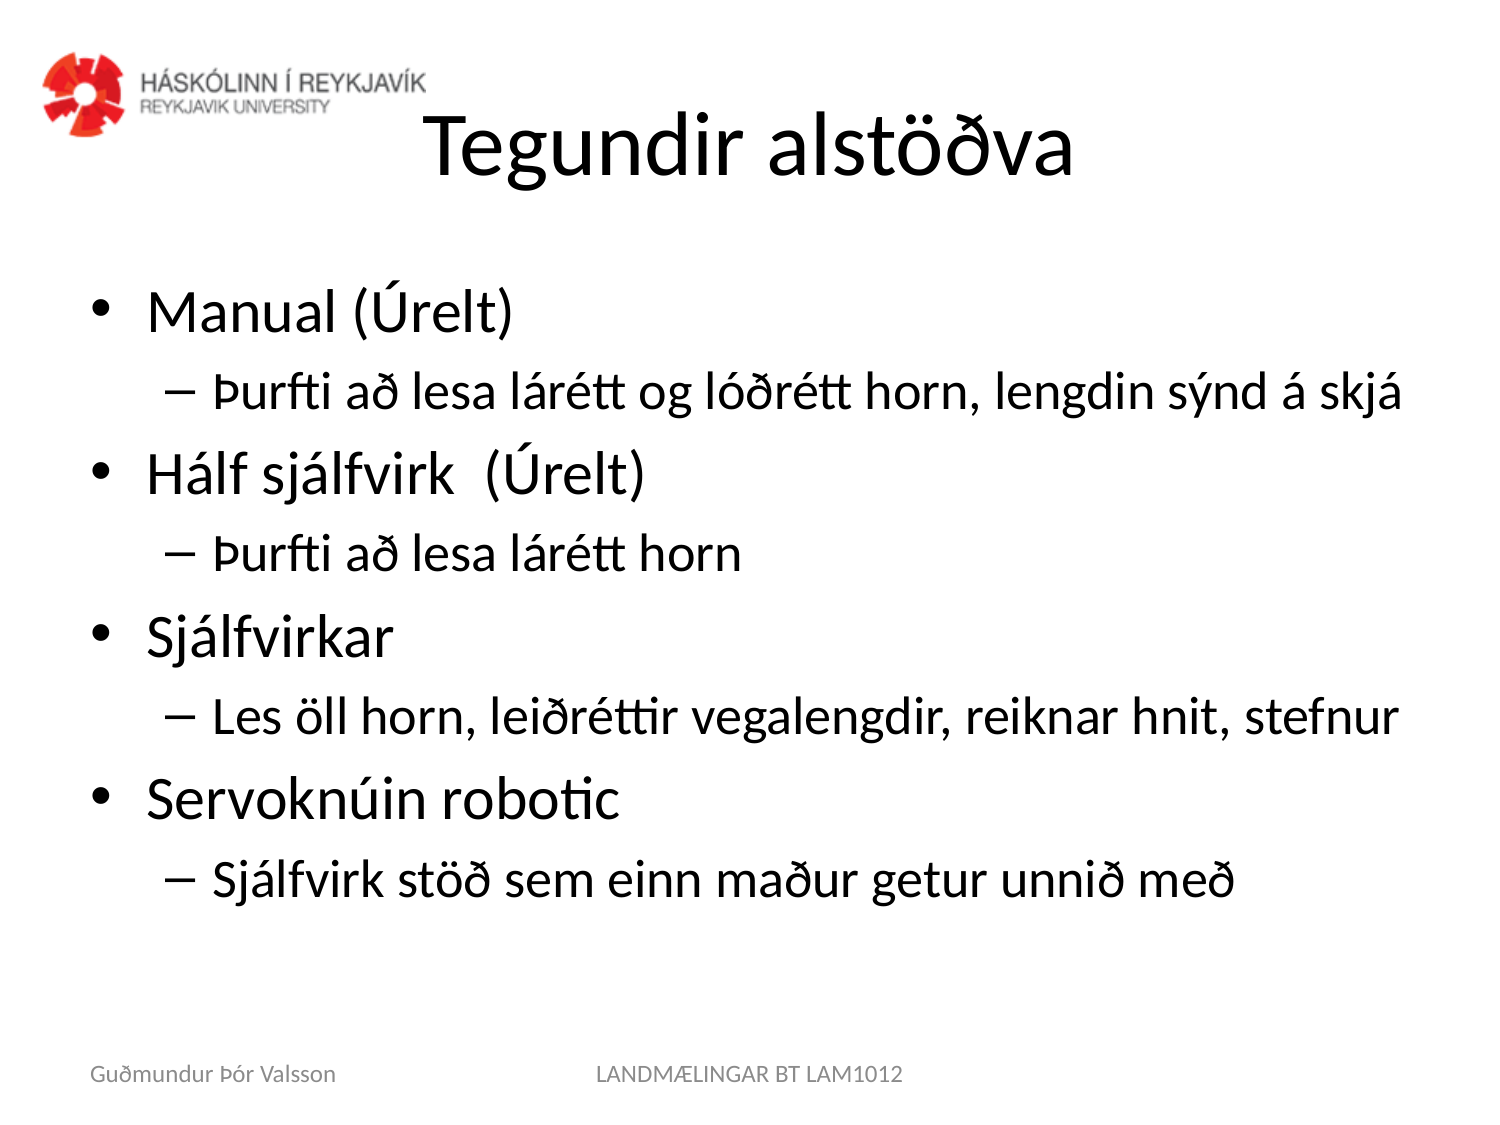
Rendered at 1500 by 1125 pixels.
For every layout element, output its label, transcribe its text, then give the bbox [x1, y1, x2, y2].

title Tegundir alstöðva [75, 45, 1425, 233]
list Manual (Úrelt) Þurfti að lesa lárétt og lóðrétt horn, lengdin sýnd á skjá Hálf sjálfvirk (Úrelt) Þurfti að lesa lárétt horn Sjálfvirkar Les öll horn, leiðréttir vegalengdir, reiknar hnit, stefnur Servoknúin robotic Sjálfvirk stöð sem einn maður getur unnið með [75, 262, 1425, 1005]
slide_number Guðmundur Þór Valsson [75, 1042, 425, 1103]
footer LANDMÆLINGAR BT LAM1012 [512, 1042, 988, 1103]
picture [35, 35, 426, 153]
